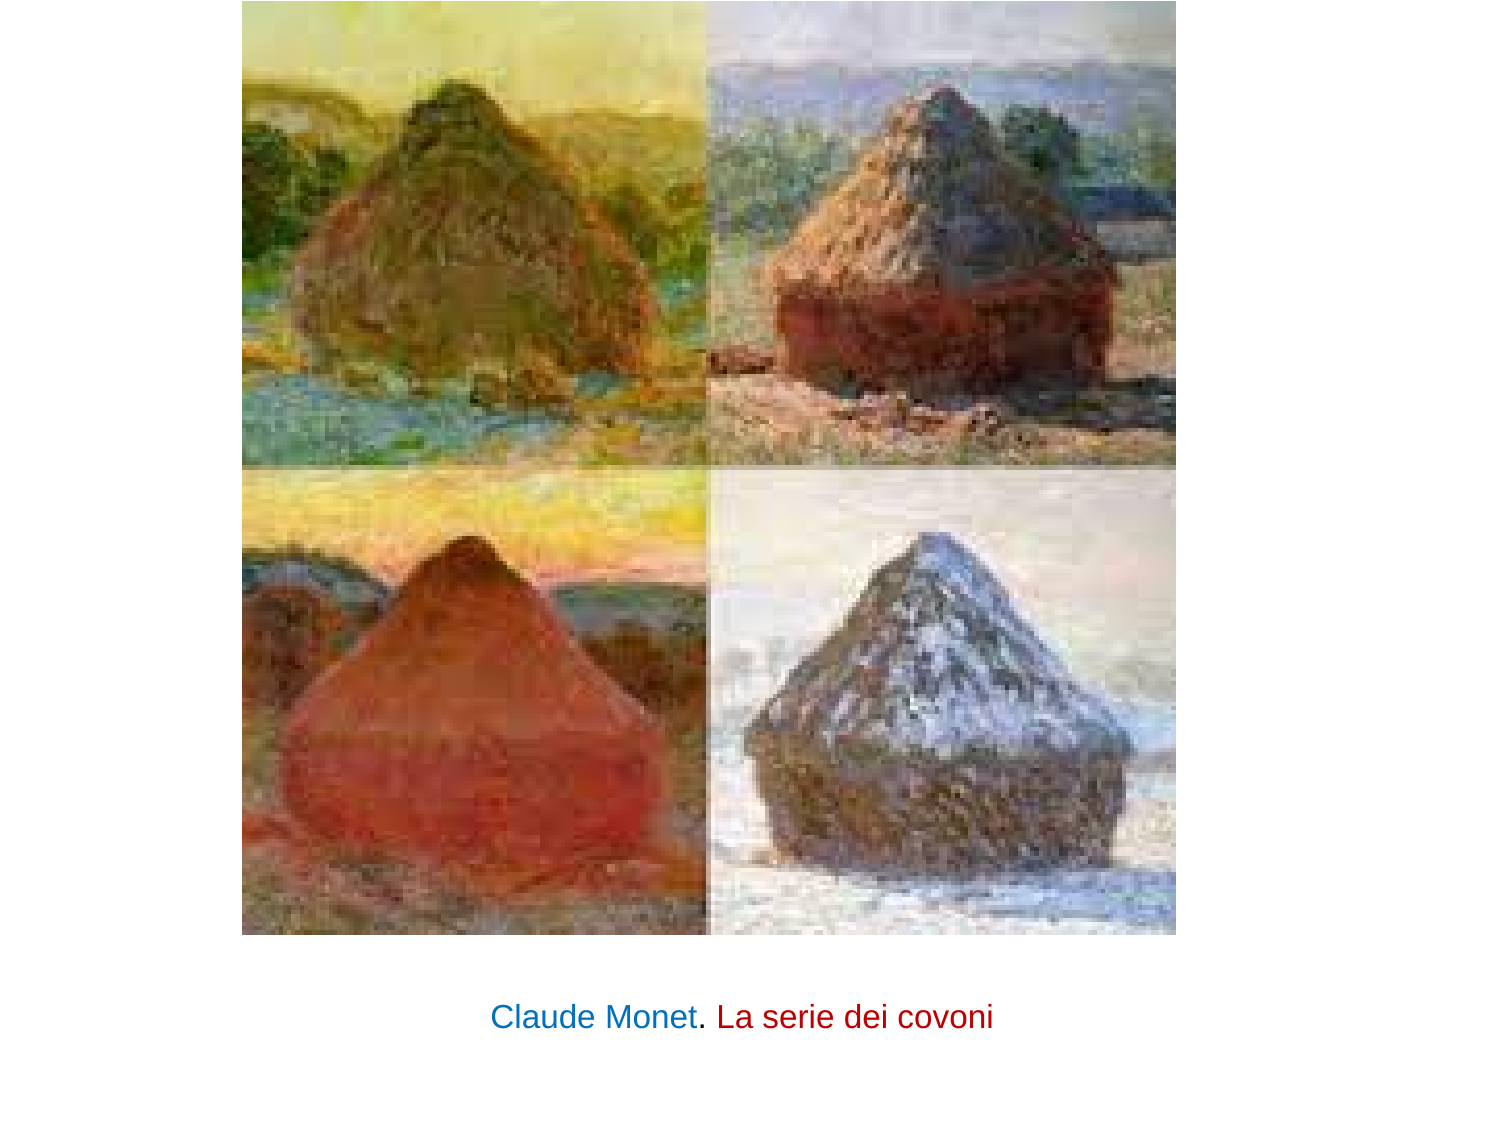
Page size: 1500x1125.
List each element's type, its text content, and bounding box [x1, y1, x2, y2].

title Claude Monet. La serie dei covoni [75, 905, 1410, 1125]
picture [241, 1, 1176, 935]
